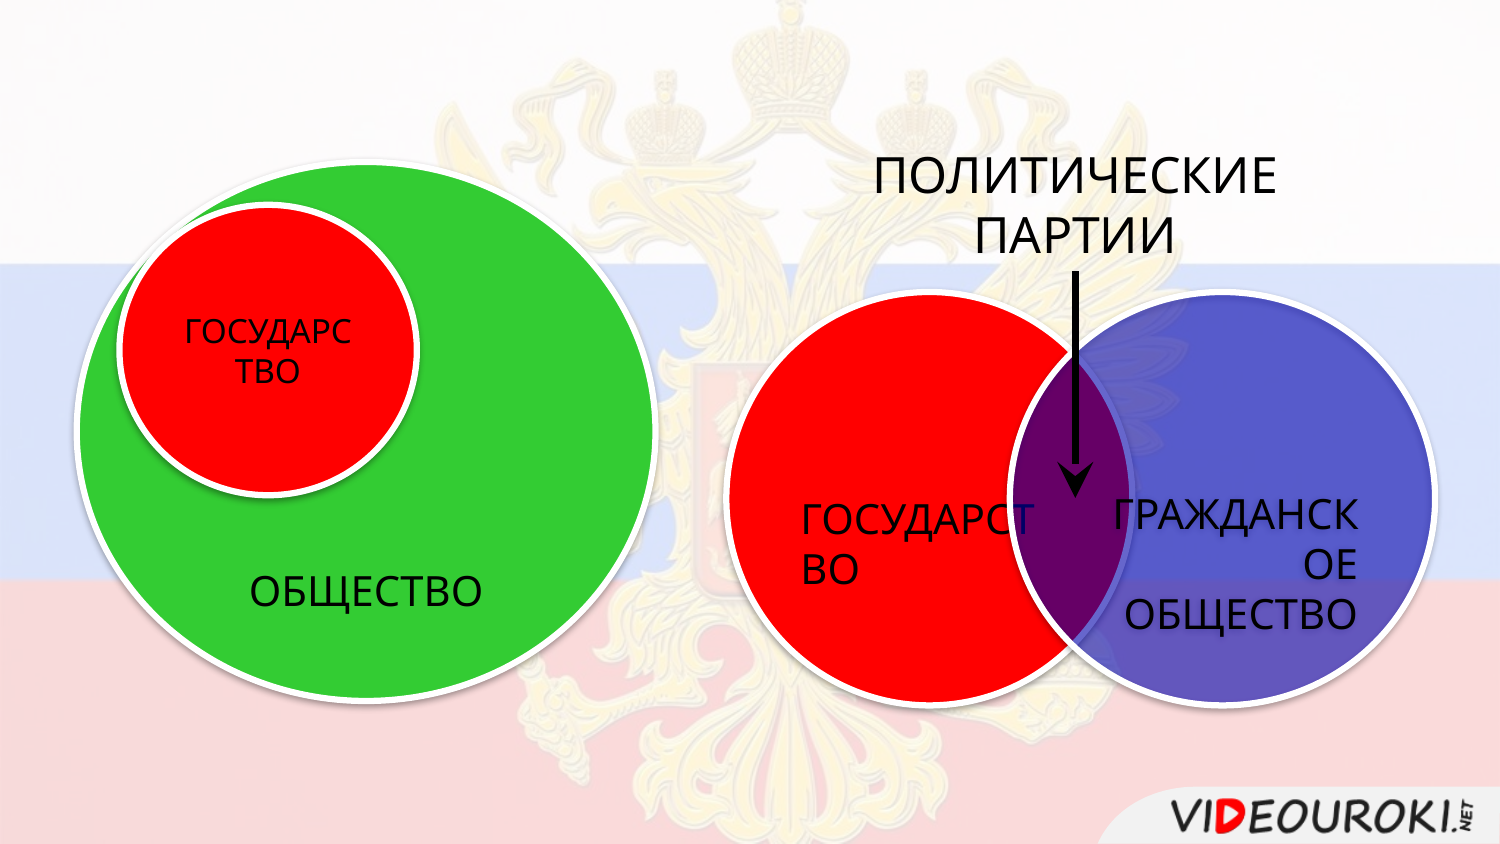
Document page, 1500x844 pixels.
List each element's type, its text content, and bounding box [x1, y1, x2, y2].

text_box ОБЩЕСТВО [73, 158, 659, 705]
text_box ГРАЖДАНСКОЕ ОБЩЕСТВО [1006, 288, 1439, 709]
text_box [1097, 786, 1500, 844]
text_box ГОСУДАРСТВО [116, 201, 421, 499]
text_box ПОЛИТИЧЕСКИЕ ПАРТИИ [850, 136, 1300, 272]
text_box ГОСУДАРСТВО [723, 288, 1069, 709]
